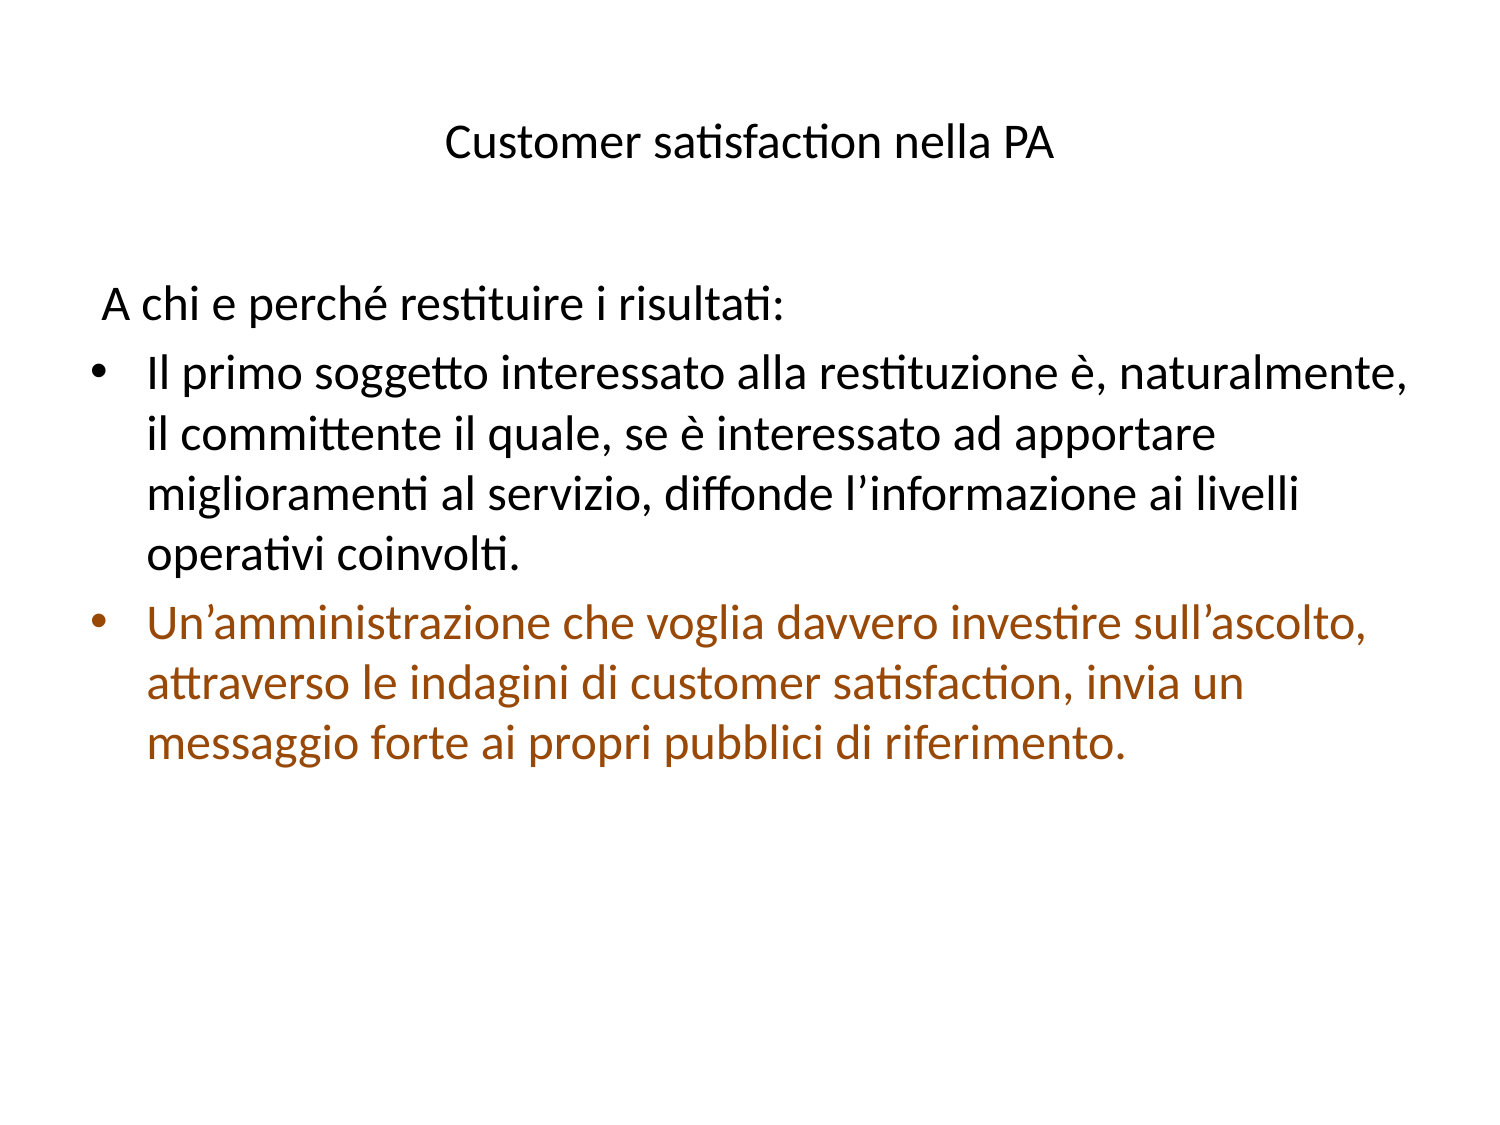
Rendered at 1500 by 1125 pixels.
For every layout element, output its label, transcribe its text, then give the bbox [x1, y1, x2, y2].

list A chi e perché restituire i risultati: Il primo soggetto interessato alla restituzione è, naturalmente, il committente il quale, se è interessato ad apportare miglioramenti al servizio, diffonde l’informazione ai livelli operativi coinvolti. Un’amministrazione che voglia davvero investire sull’ascolto, attraverso le indagini di customer satisfaction, invia un messaggio forte ai propri pubblici di riferimento. [75, 262, 1425, 1005]
title Customer satisfaction nella PA [75, 45, 1425, 233]
